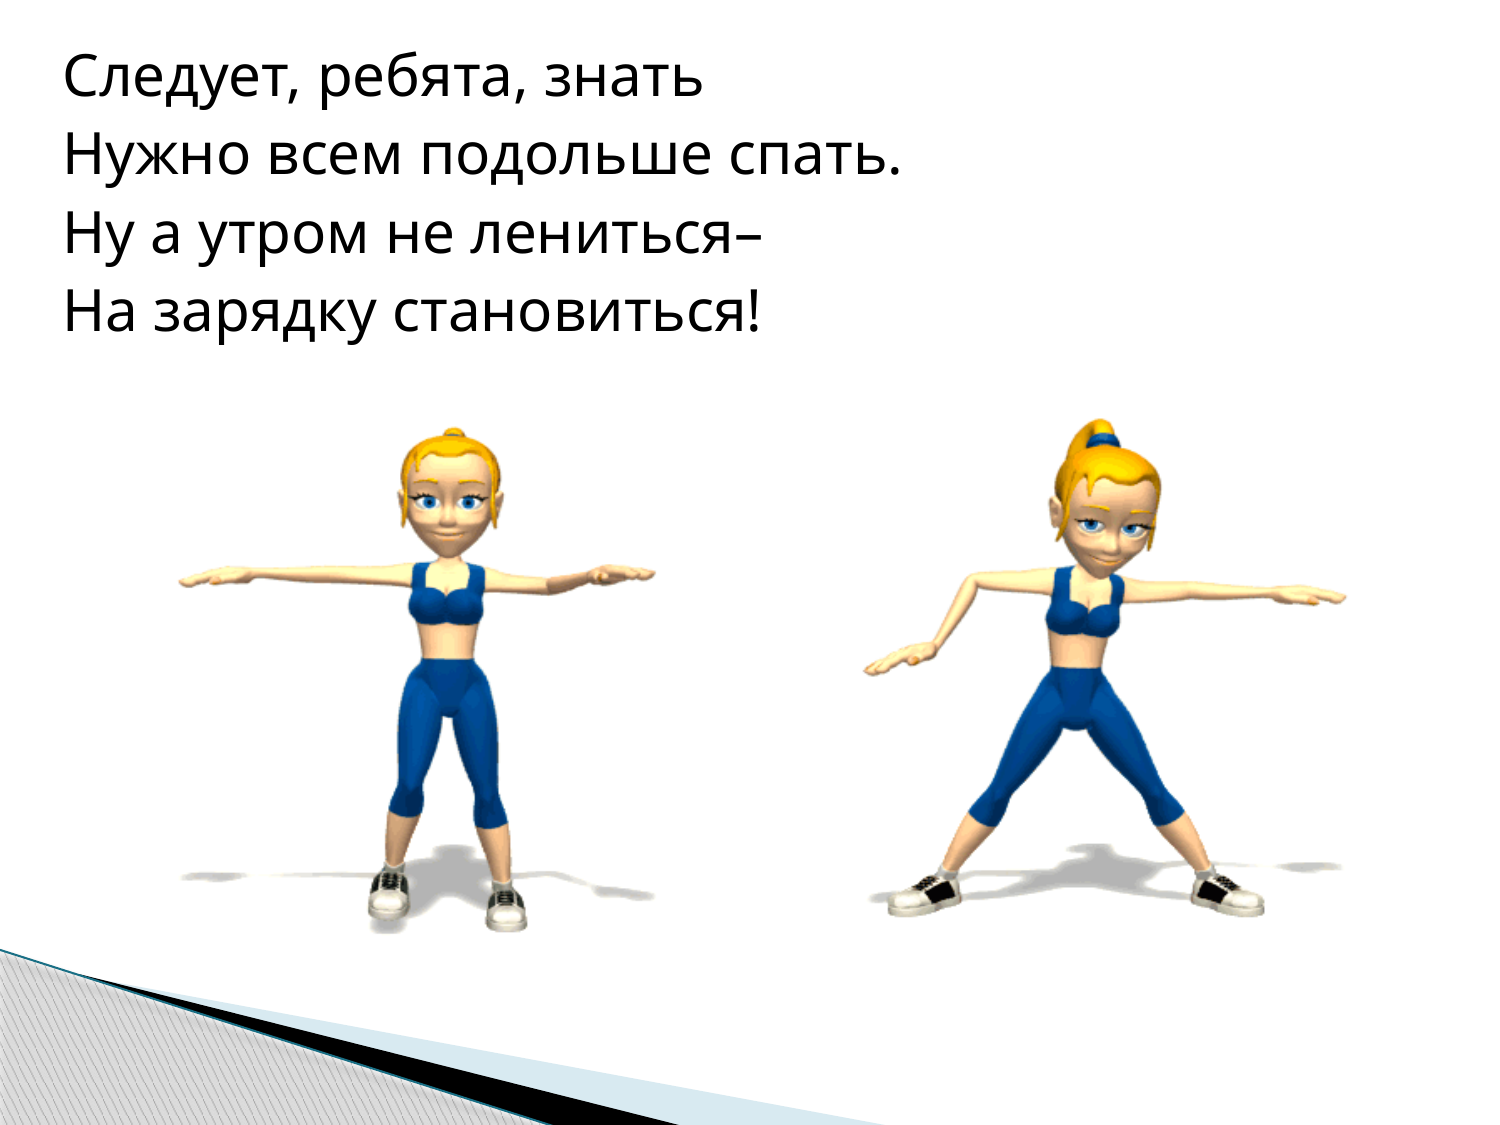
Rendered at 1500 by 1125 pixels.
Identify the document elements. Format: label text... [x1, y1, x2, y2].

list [785, 396, 1368, 945]
picture [147, 408, 739, 956]
list Следует, ребята, знать Нужно всем подольше спать. Ну а утром не лениться– На зарядку становиться! [29, 30, 953, 374]
